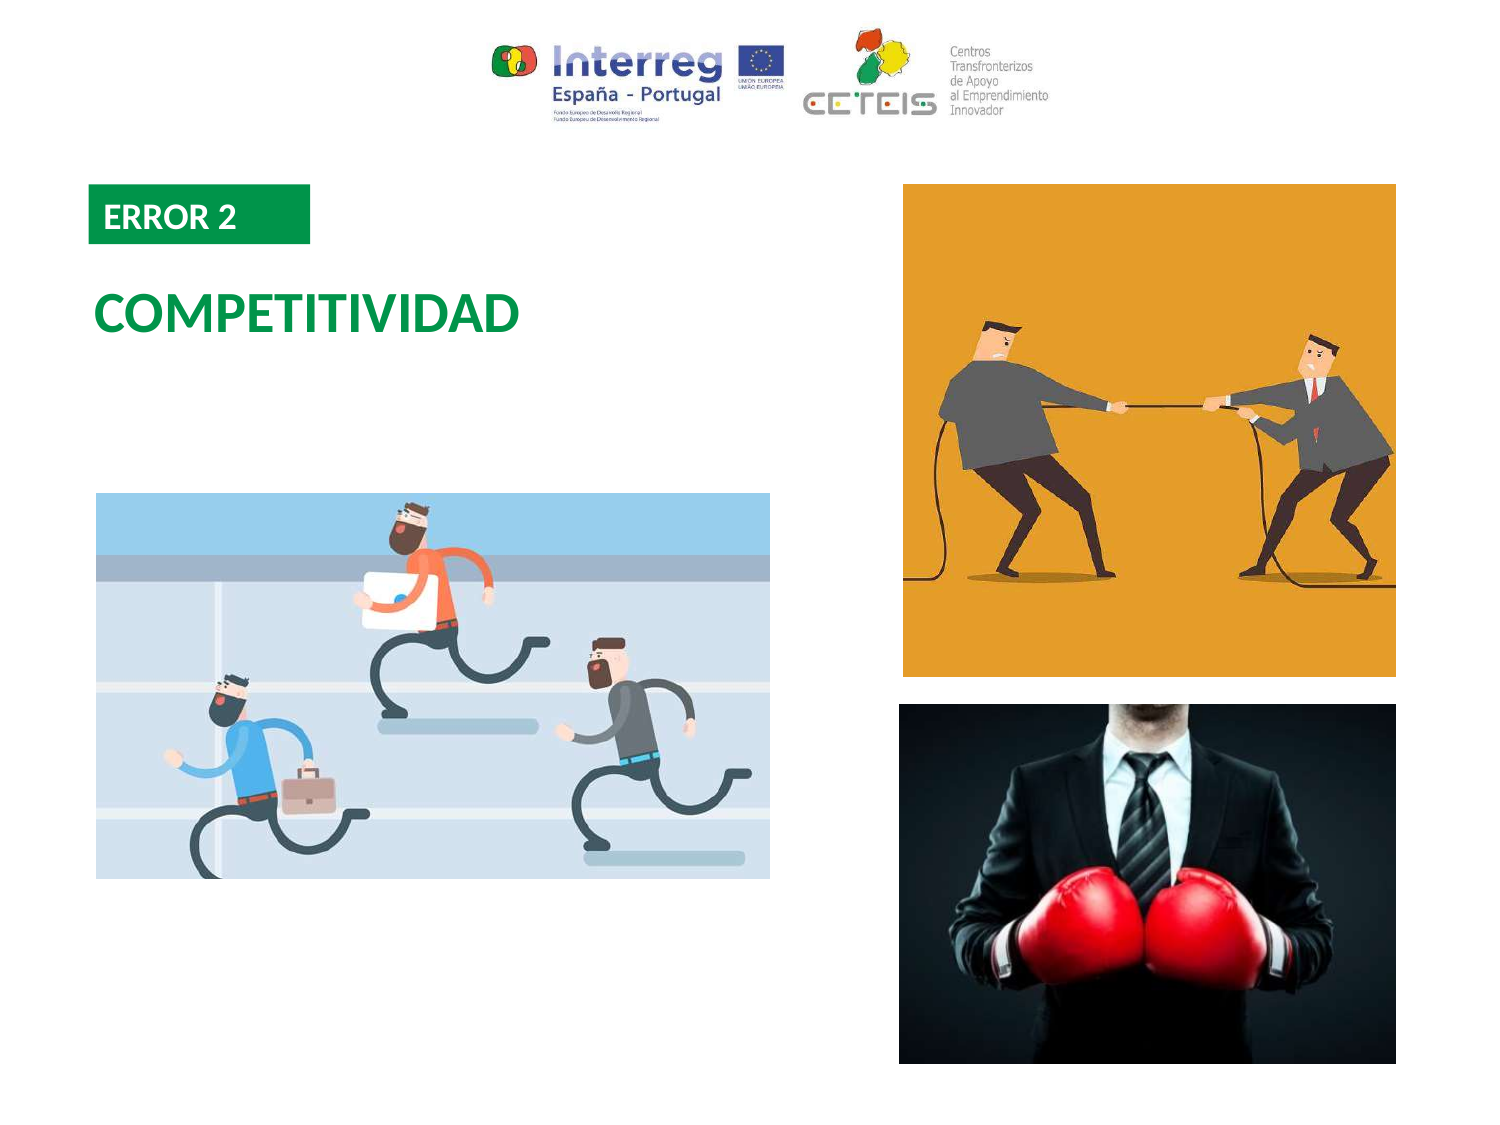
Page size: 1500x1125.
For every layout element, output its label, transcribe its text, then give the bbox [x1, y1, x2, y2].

picture [903, 184, 1396, 677]
picture [899, 703, 1397, 1064]
text_box COMPETITIVIDAD [79, 267, 536, 352]
picture [95, 493, 770, 879]
picture [454, 0, 1085, 151]
text_box ERROR 2 [88, 184, 311, 245]
